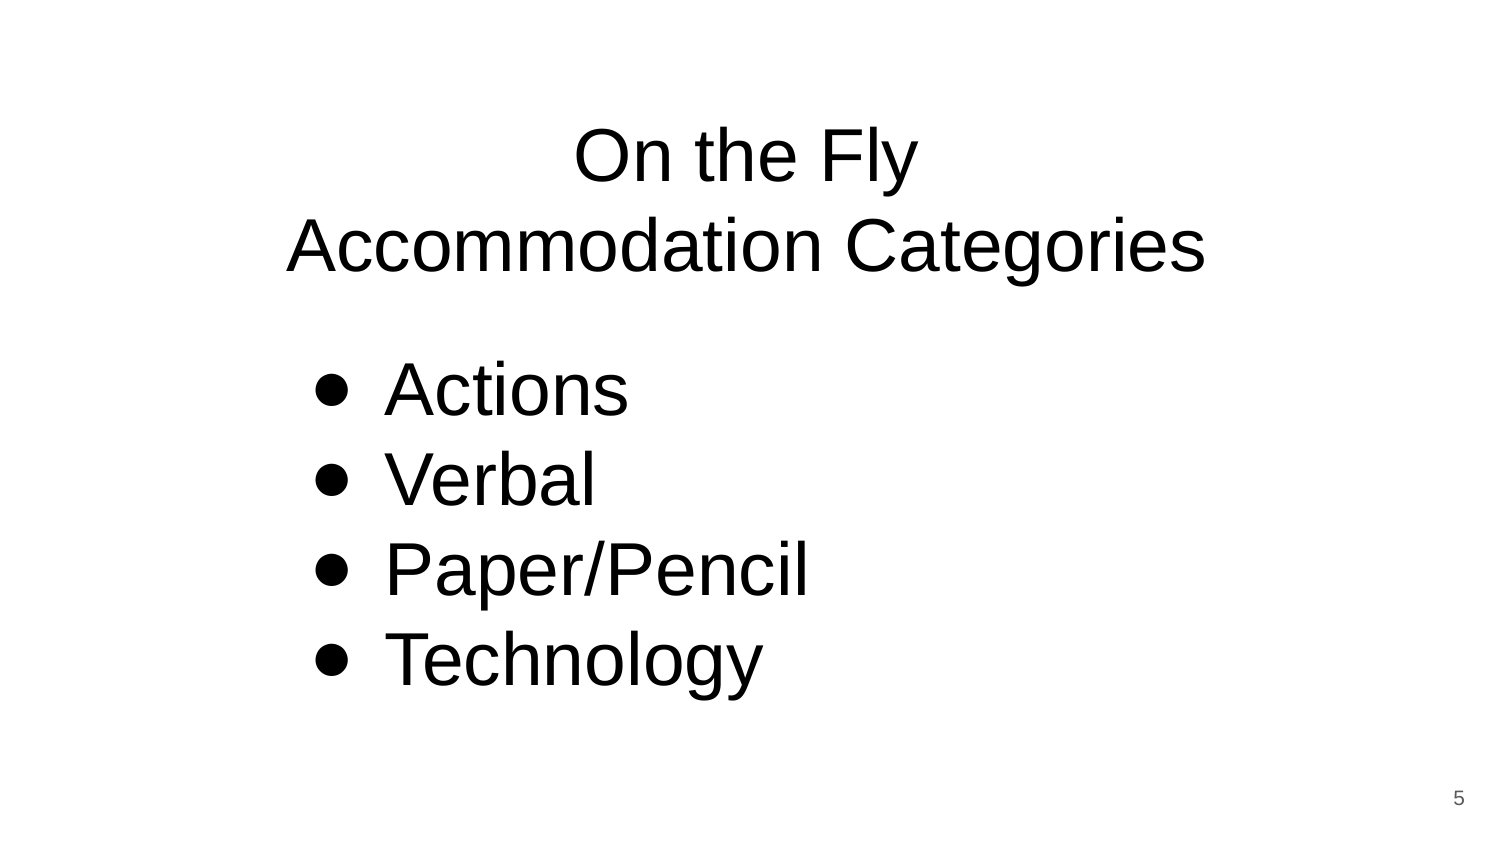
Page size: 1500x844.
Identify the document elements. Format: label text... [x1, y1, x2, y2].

slide_number 5 [1389, 764, 1480, 830]
title Actions Verbal Paper/Pencil Technology [294, 303, 1221, 738]
text_box On the Fly Accommodation Categories [202, 91, 1313, 302]
